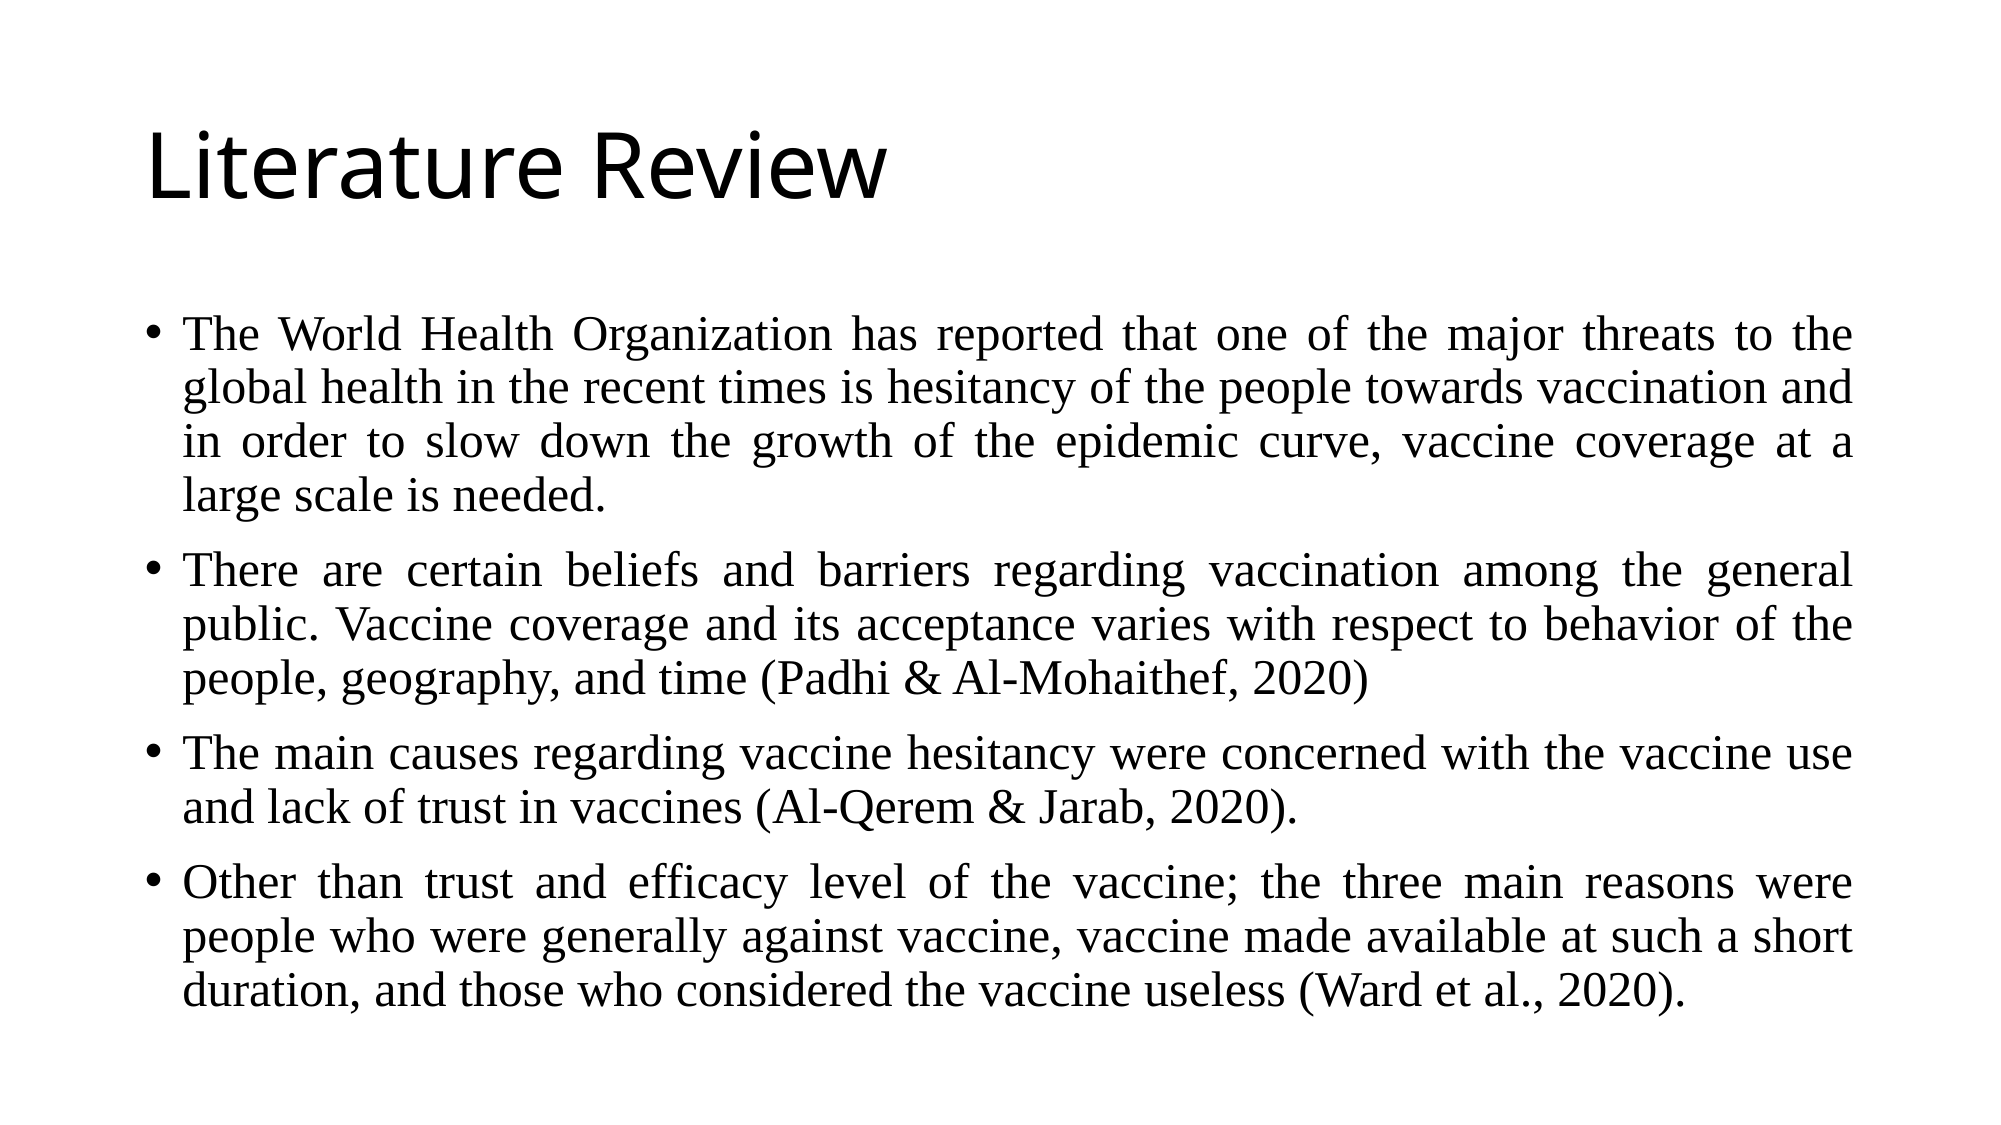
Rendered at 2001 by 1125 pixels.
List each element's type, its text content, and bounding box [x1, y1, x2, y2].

list The World Health Organization has reported that one of the major threats to the global health in the recent times is hesitancy of the people towards vaccination and in order to slow down the growth of the epidemic curve, vaccine coverage at a large scale is needed. There are certain beliefs and barriers regarding vaccination among the general public. Vaccine coverage and its acceptance varies with respect to behavior of the people, geography, and time (Padhi & Al-Mohaithef, 2020) The main causes regarding vaccine hesitancy were concerned with the vaccine use and lack of trust in vaccines (Al-Qerem & Jarab, 2020). Other than trust and efficacy level of the vaccine; the three main reasons were people who were generally against vaccine, vaccine made available at such a short duration, and those who considered the vaccine useless (Ward et al., 2020). [136, 298, 1863, 1014]
title Literature Review [136, 59, 1863, 278]
